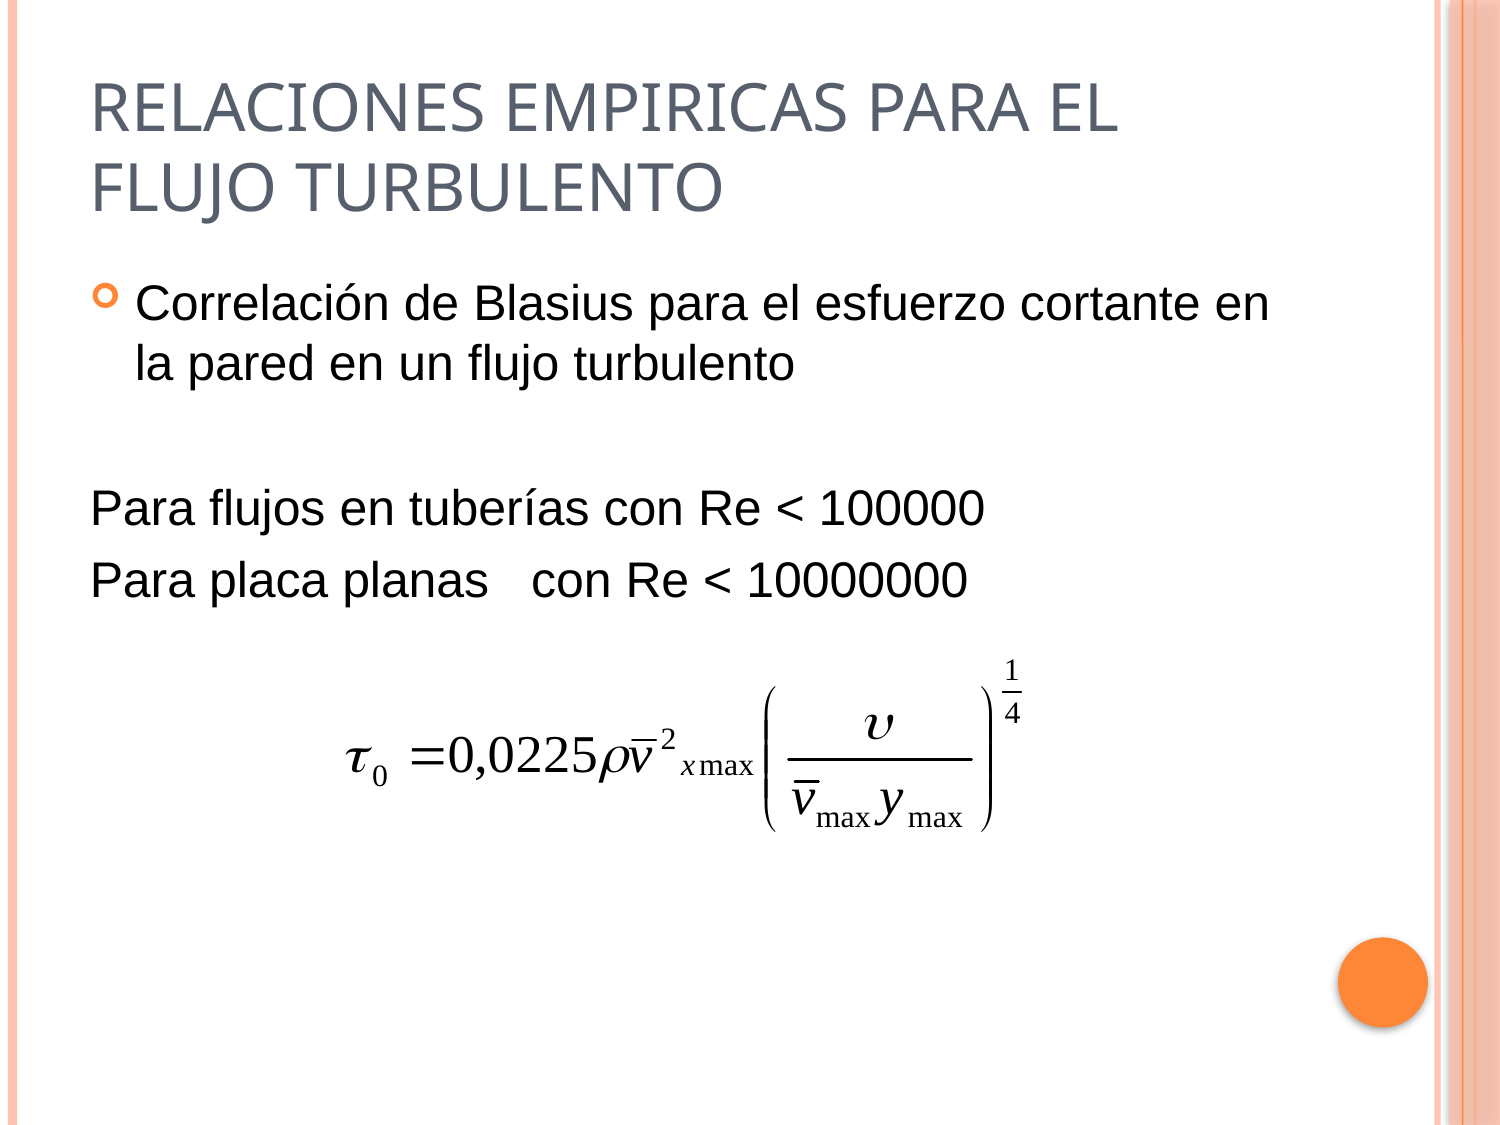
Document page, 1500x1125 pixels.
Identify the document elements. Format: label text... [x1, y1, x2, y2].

list Correlación de Blasius para el esfuerzo cortante en la pared en un flujo turbulento Para flujos en tuberías con Re < 100000 Para placa planas con Re < 10000000 [75, 262, 1300, 1062]
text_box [339, 643, 1032, 845]
title RELACIONES EMPIRICAS PARA EL FLUJO TURBULENTO [75, 45, 1300, 233]
